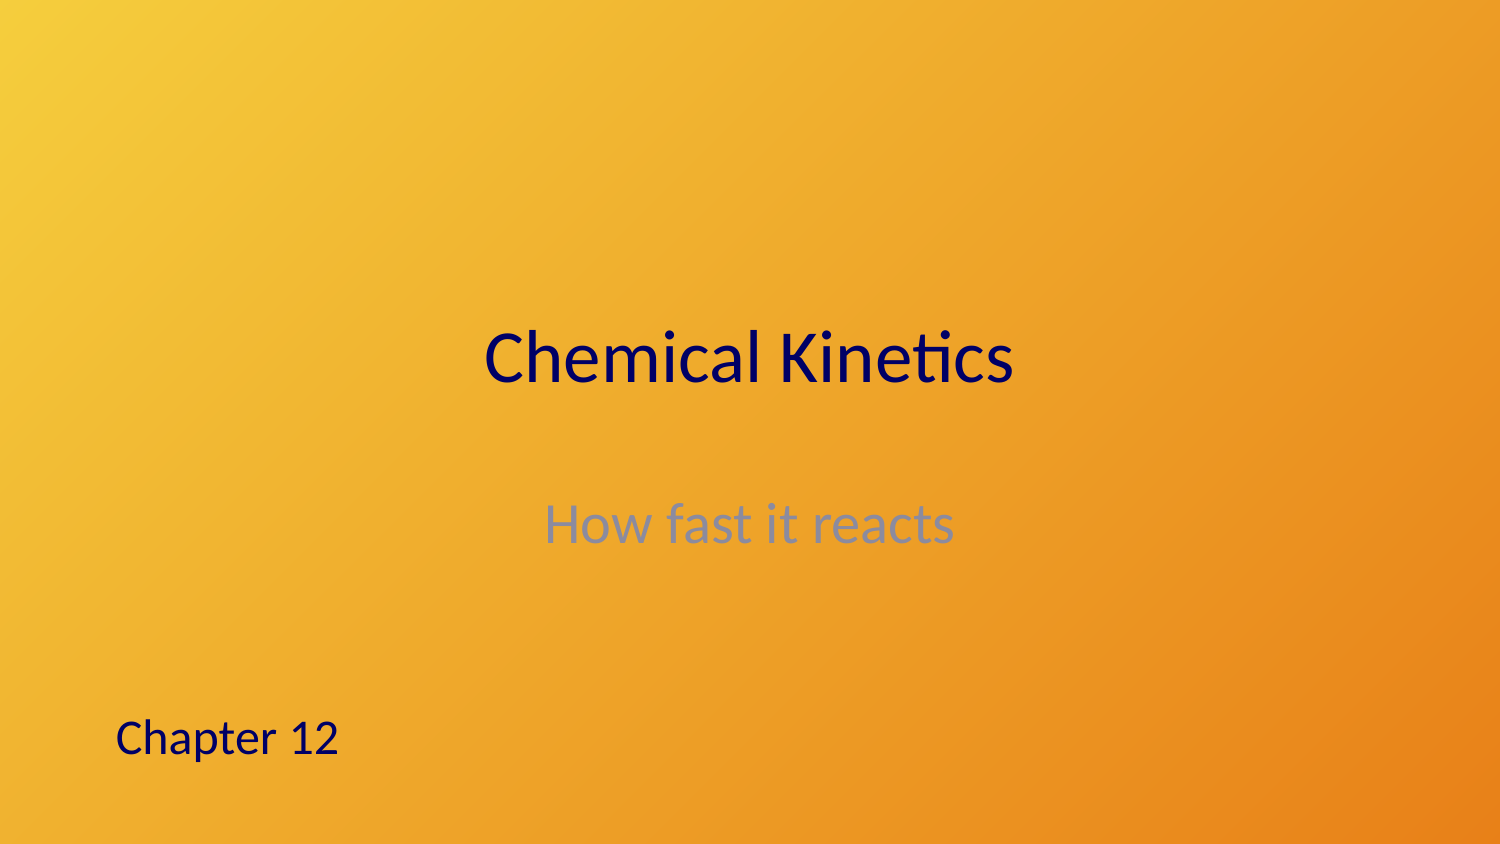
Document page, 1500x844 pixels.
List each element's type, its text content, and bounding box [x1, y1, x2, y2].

title Chemical Kinetics [112, 262, 1388, 443]
subtitle How fast it reacts [225, 478, 1275, 694]
text_box Chapter 12 [101, 696, 355, 772]
